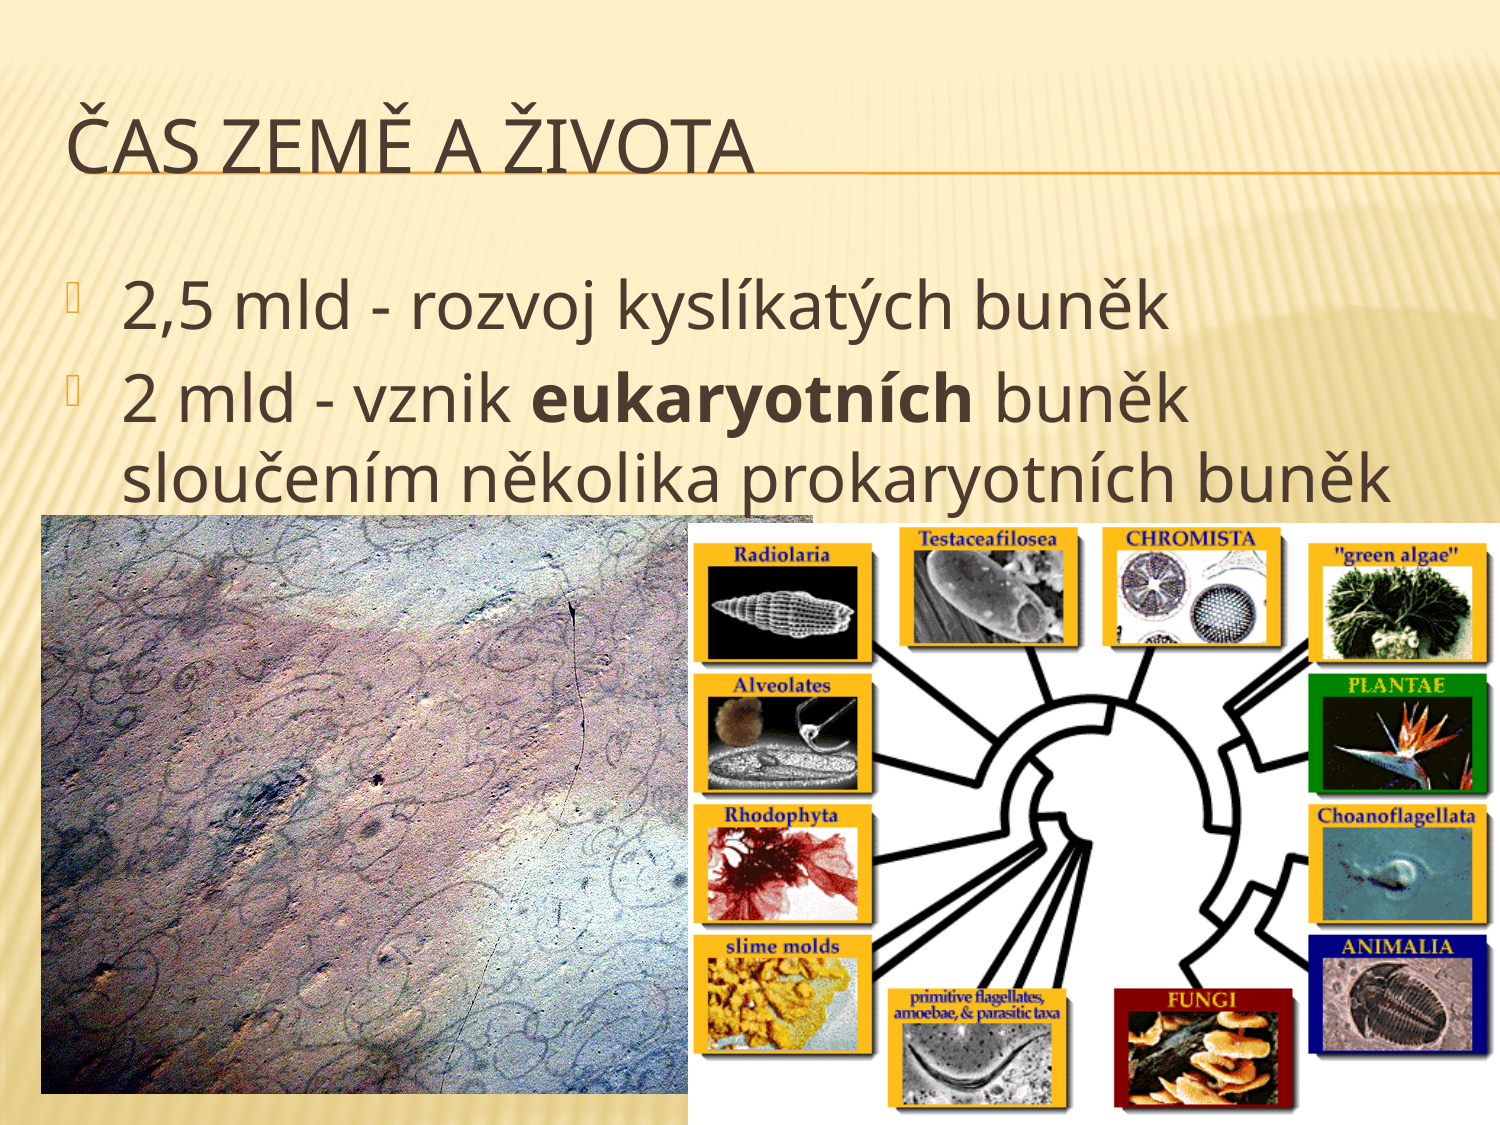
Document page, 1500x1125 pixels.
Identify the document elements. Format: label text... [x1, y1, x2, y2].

title Čas země a života [50, 75, 1475, 213]
list 2,5 mld - rozvoj kyslíkatých buněk 2 mld - vznik eukaryotních buněk sloučením několika prokaryotních buněk [49, 254, 1476, 521]
picture [40, 514, 1500, 1125]
